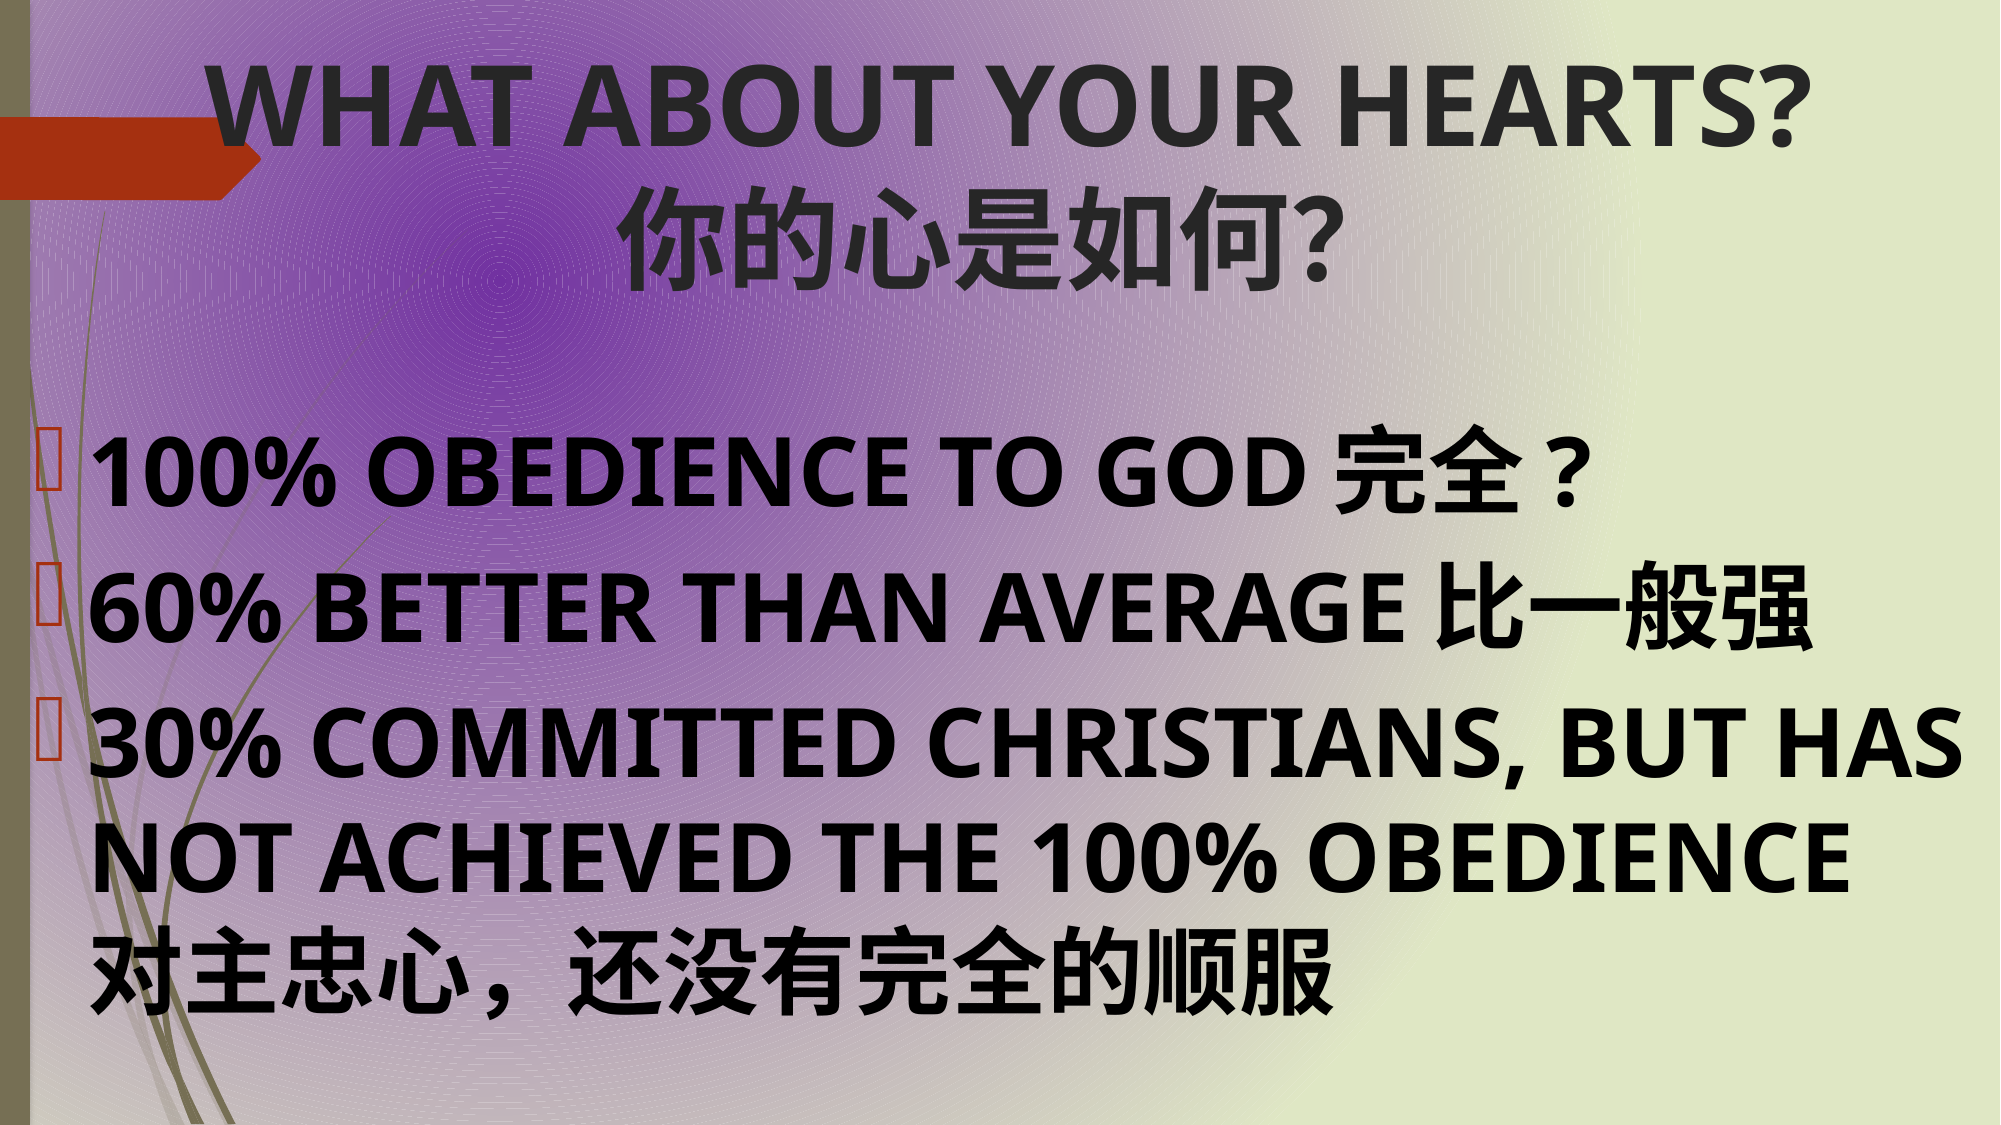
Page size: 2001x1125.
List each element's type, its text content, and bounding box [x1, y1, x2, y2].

list 100% OBEDIENCE TO GOD完全? 60% BETTER THAN AVERAGE比一般强 30% COMMITTED CHRISTIANS, BUT HAS NOT ACHIEVED THE 100% OBEDIENCE 对主忠心，还没有完全的顺服 [18, 403, 2000, 1044]
title WHAT ABOUT YOUR HEARTS? 你的心是如何？ [18, 26, 2000, 377]
